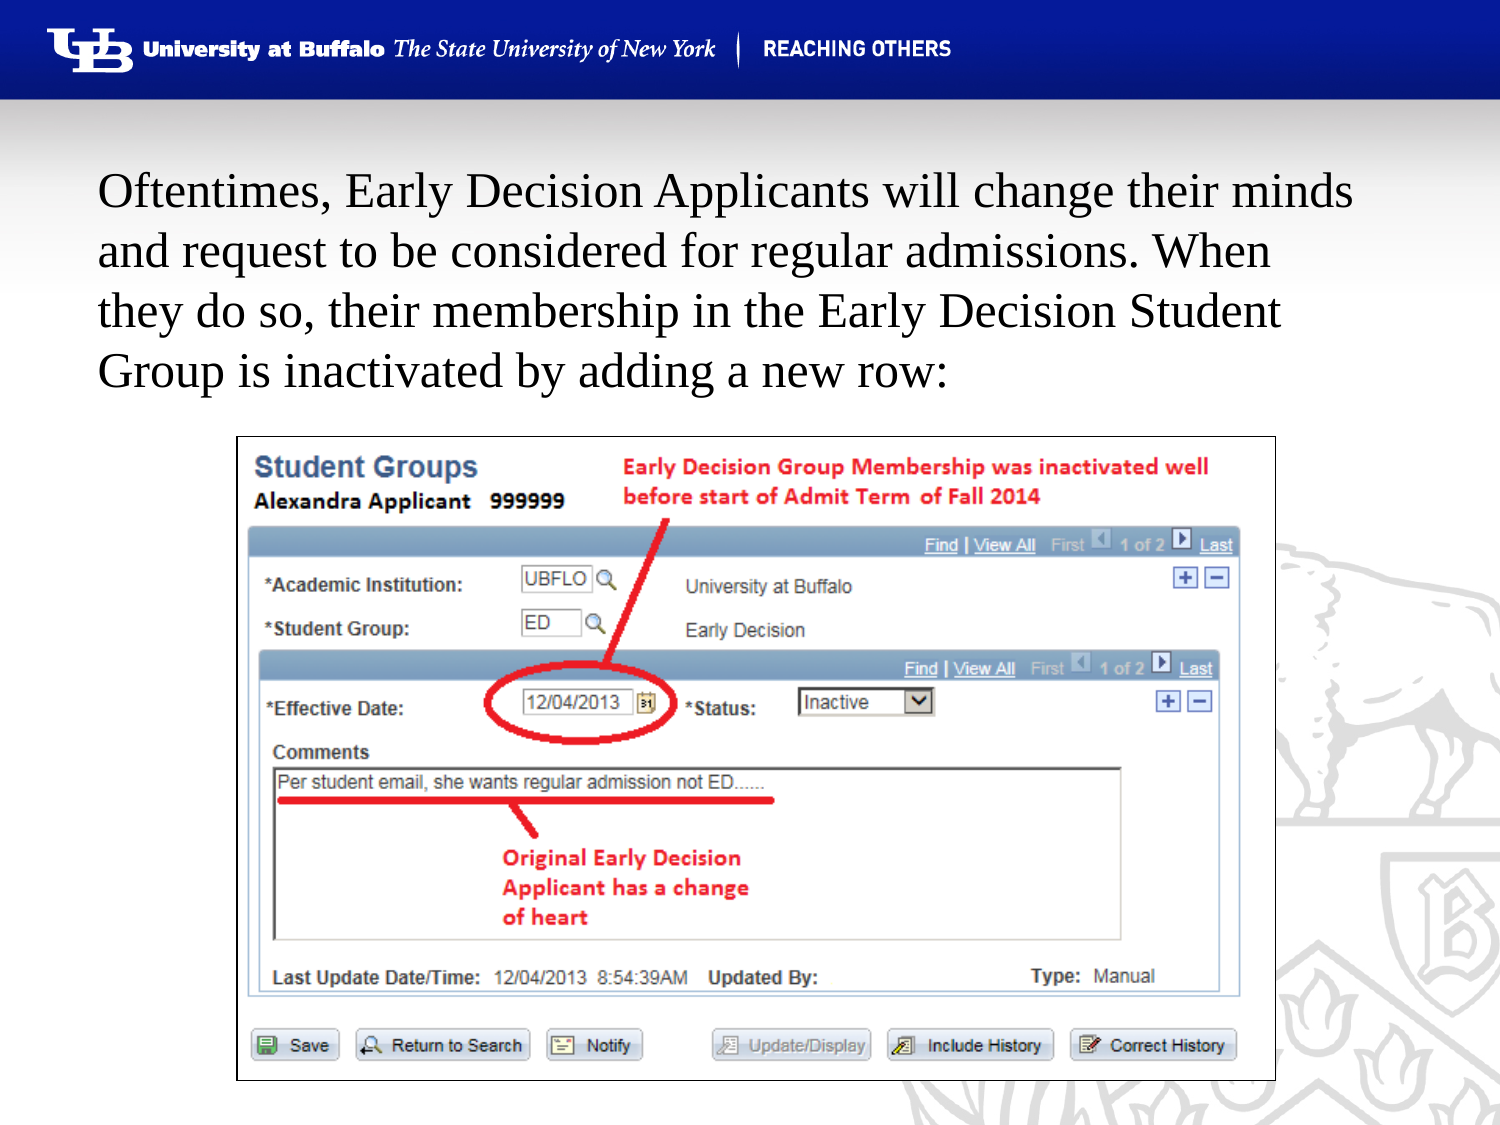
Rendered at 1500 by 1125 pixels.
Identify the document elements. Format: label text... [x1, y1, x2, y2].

text_box Oftentimes, Early Decision Applicants will change their minds and request to be considered for regular admissions. When they do so, their membership in the Early Decision Student Group is inactivated by adding a new row: [82, 149, 1383, 525]
picture [0, 0, 1500, 1125]
